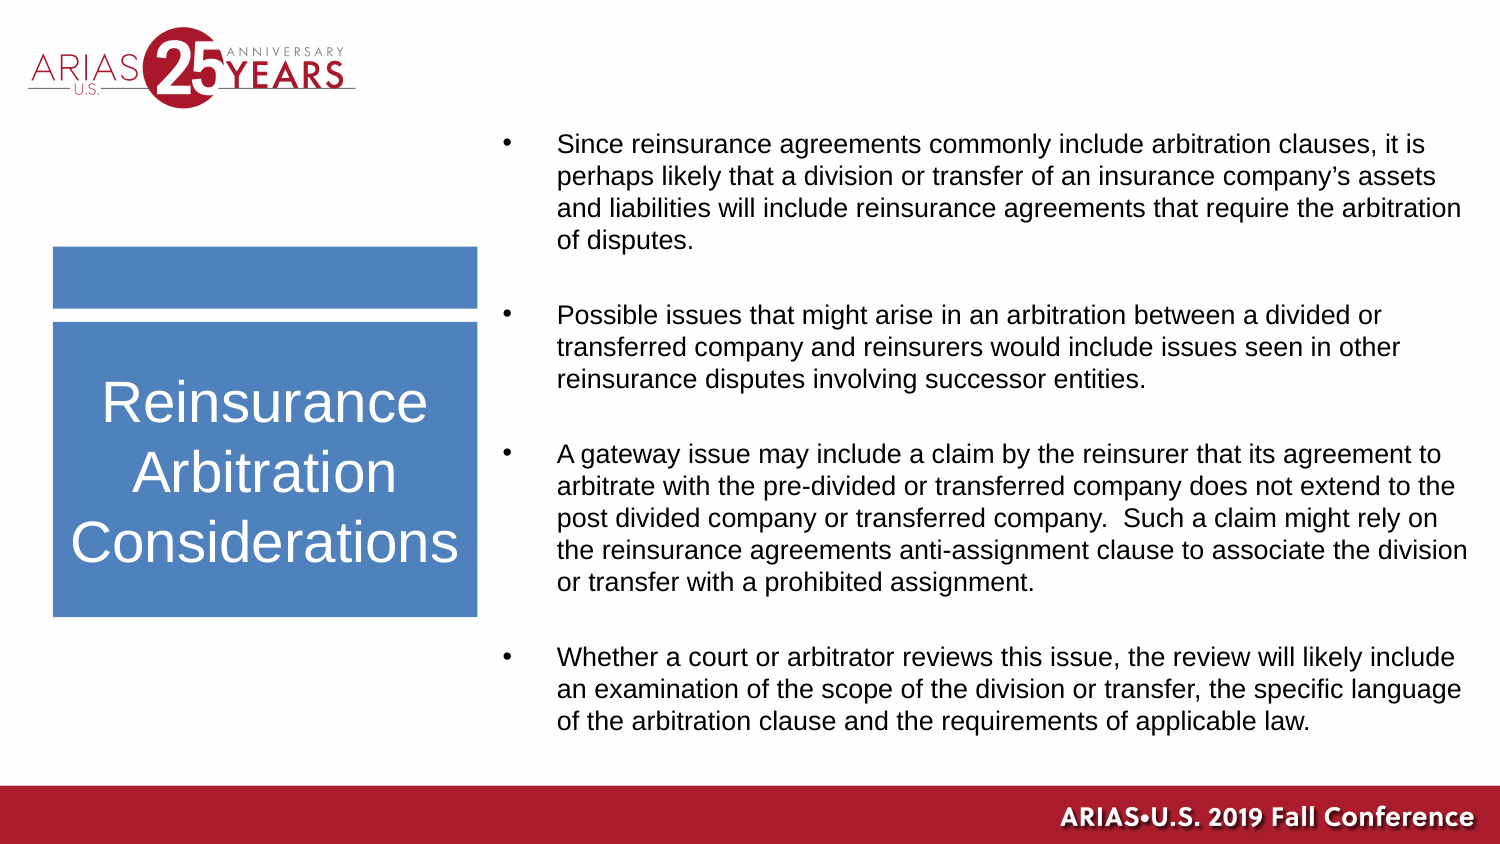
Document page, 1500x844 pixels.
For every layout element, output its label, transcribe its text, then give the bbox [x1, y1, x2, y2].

text_box Reinsurance Arbitration Considerations [52, 321, 478, 618]
picture [0, 0, 1500, 844]
text_box [52, 246, 478, 309]
list Since reinsurance agreements commonly include arbitration clauses, it is perhaps likely that a division or transfer of an insurance company’s assets and liabilities will include reinsurance agreements that require the arbitration of disputes. Possible issues that might arise in an arbitration between a divided or transferred company and reinsurers would include issues seen in other reinsurance disputes involving successor entities. A gateway issue may include a claim by the reinsurer that its agreement to arbitrate with the pre-divided or transferred company does not extend to the post divided company or transferred company. Such a claim might rely on the reinsurance agreements anti-assignment clause to associate the division or transfer with a prohibited assignment. Whether a court or arbitrator reviews this issue, the review will likely include an examination of the scope of the division or transfer, the specific language of the arbitration clause and the requirements of applicable law. [487, 118, 1488, 747]
